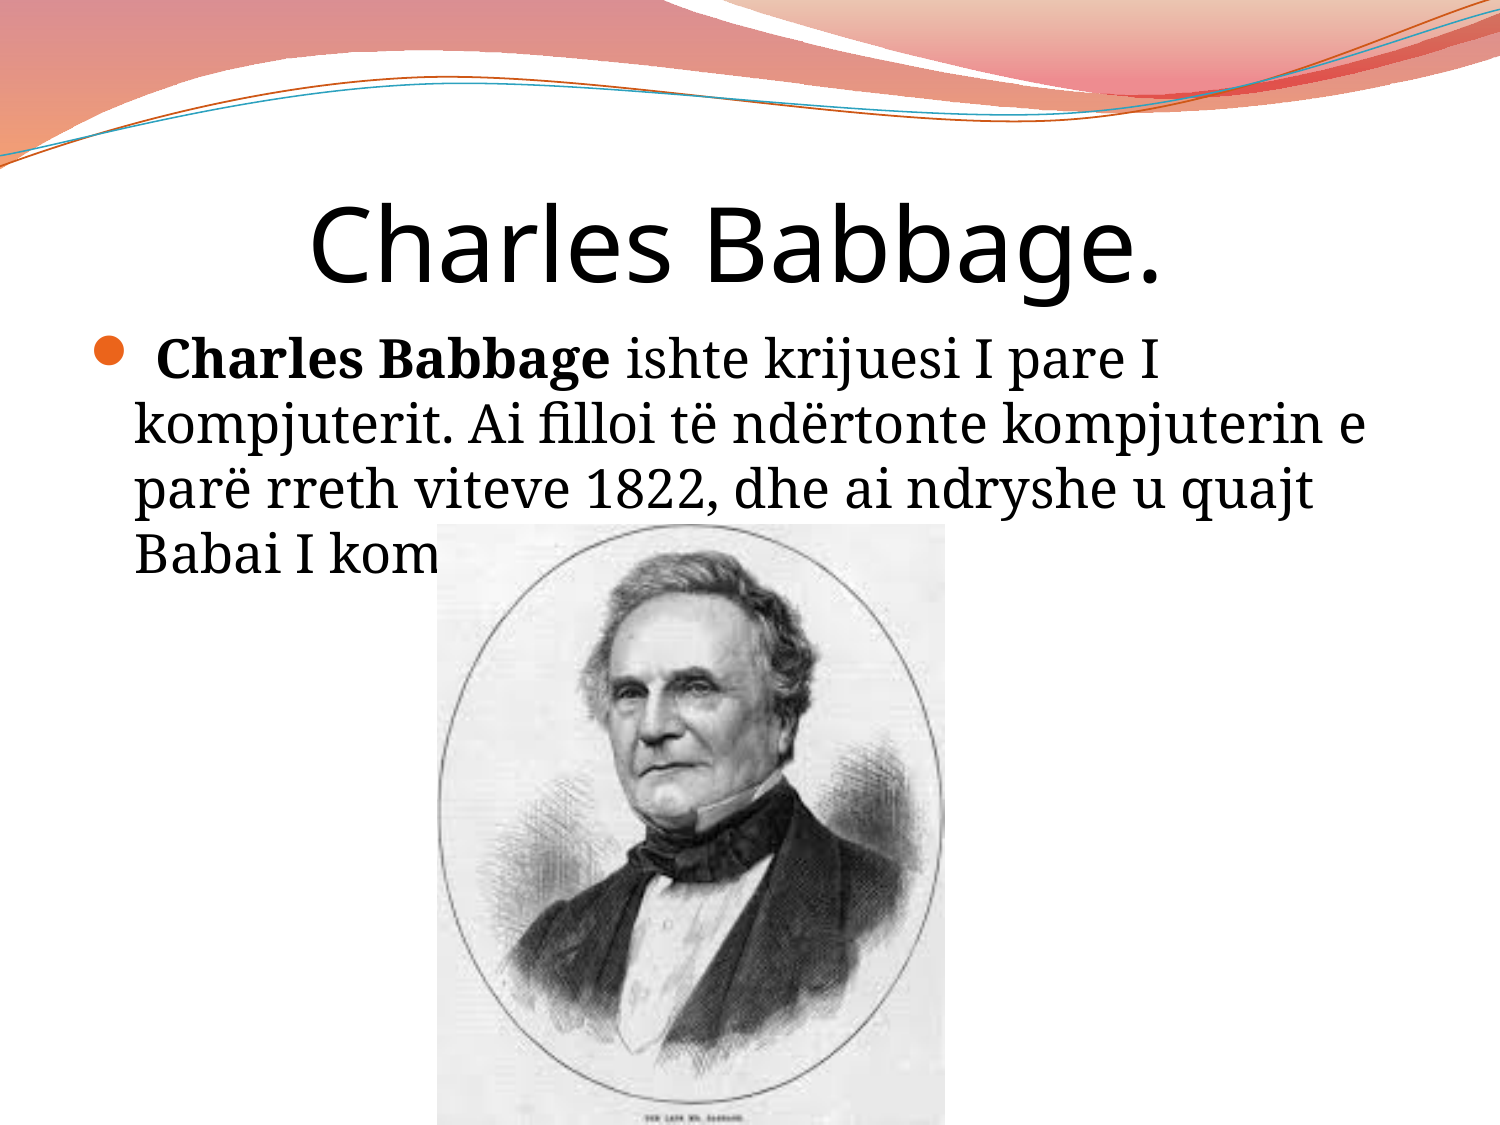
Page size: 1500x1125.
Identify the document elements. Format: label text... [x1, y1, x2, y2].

list Charles Babbage ishte krijuesi I pare I kompjuterit. Ai filloi të ndërtonte kompjuterin e parë rreth viteve 1822, dhe ai ndryshe u quajt Babai I kompjuterit. [75, 317, 1425, 1038]
title Charles Babbage. [75, 115, 1425, 303]
picture [437, 524, 945, 1125]
